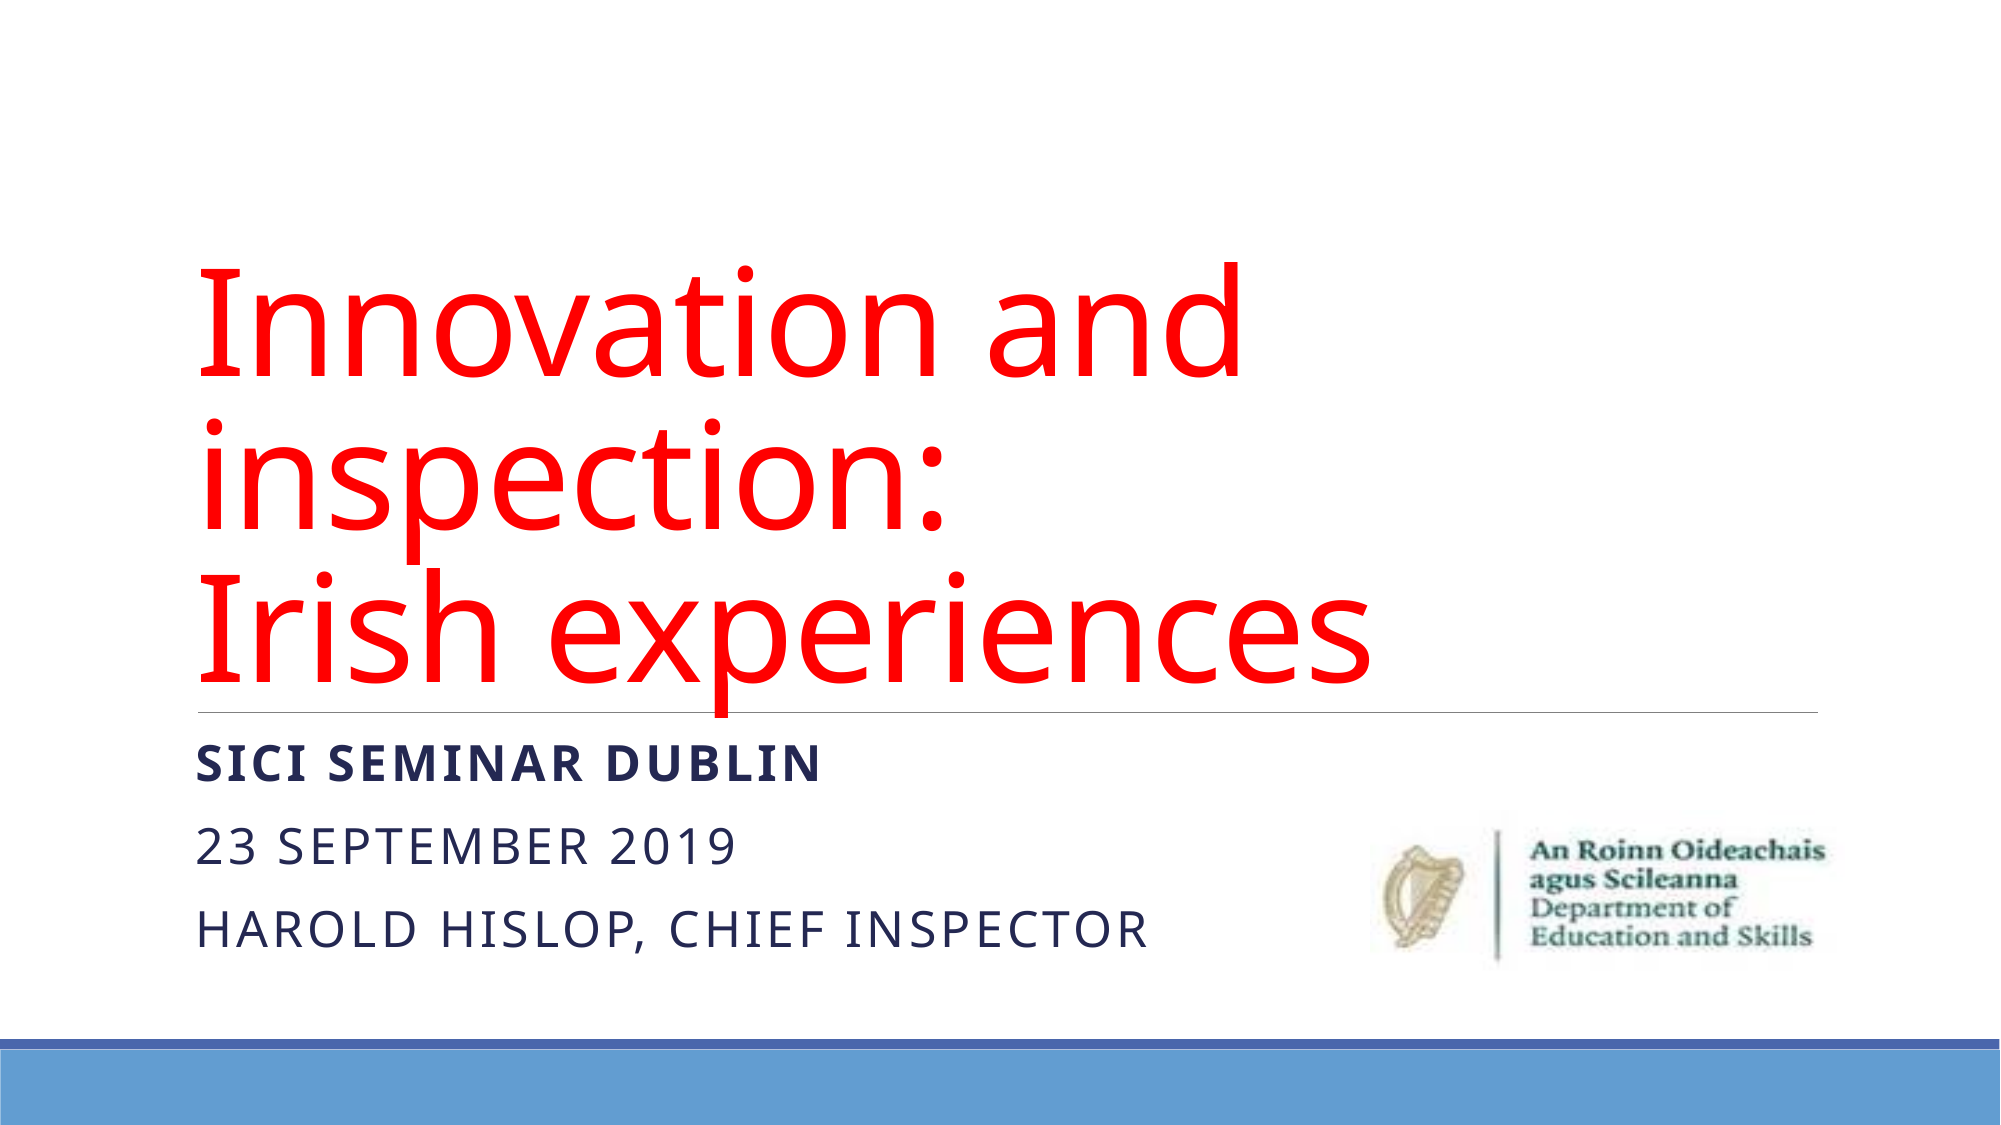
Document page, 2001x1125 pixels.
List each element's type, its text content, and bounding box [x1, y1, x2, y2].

title Innovation and inspection: Irish experiences [180, 124, 1855, 721]
subtitle SICI SEMINAR DUBLIN 23 SEPTEMBER 2019 HAROLD HISLOP, CHIEF INSPECTOR [180, 730, 1831, 984]
picture [1370, 809, 1846, 984]
